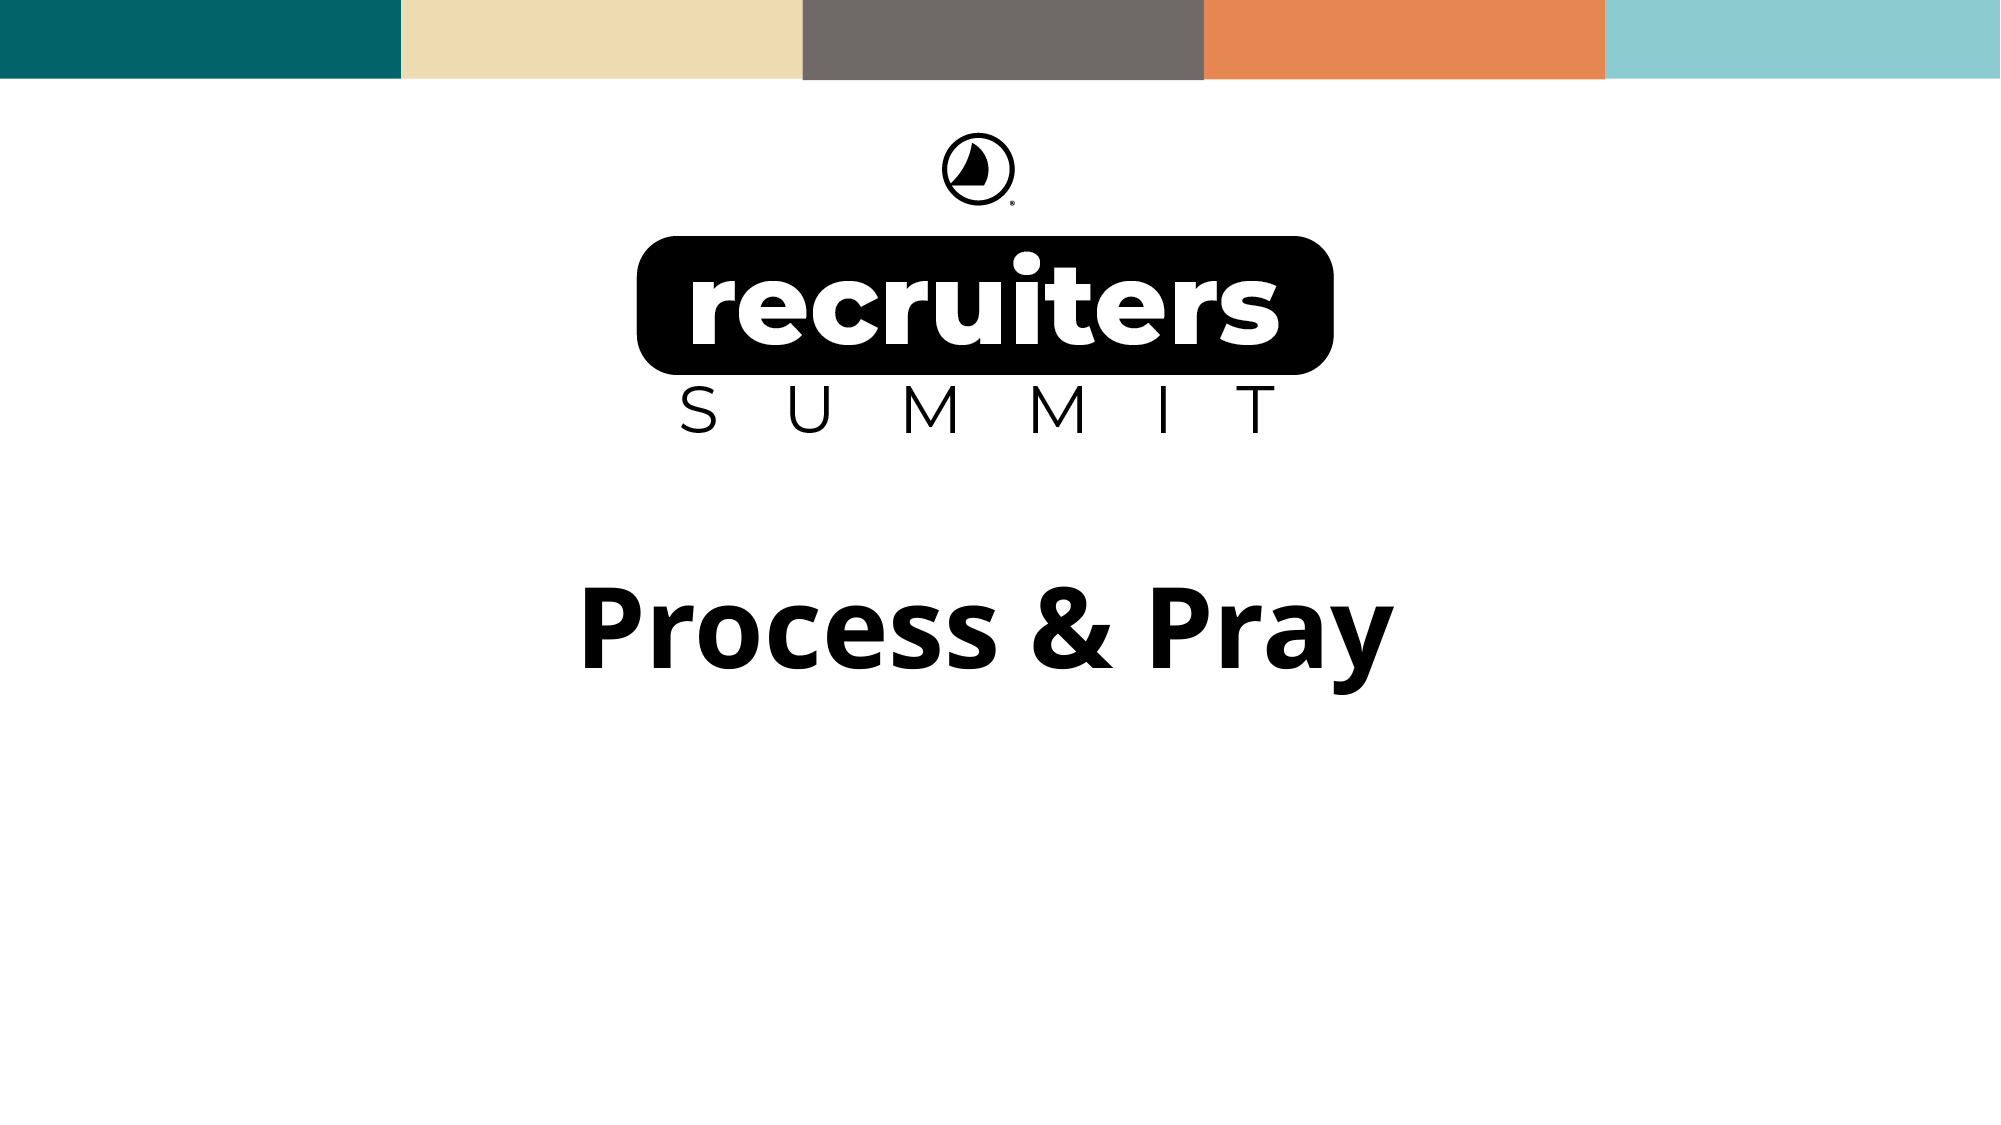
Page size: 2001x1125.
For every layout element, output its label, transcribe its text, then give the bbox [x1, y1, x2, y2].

list Process & Pray [122, 564, 1848, 1125]
text_box [1604, 0, 2000, 80]
text_box [802, 0, 1203, 78]
text_box [0, 0, 400, 80]
text_box [400, 0, 802, 80]
picture [569, 78, 1401, 506]
text_box [1203, 0, 1604, 80]
